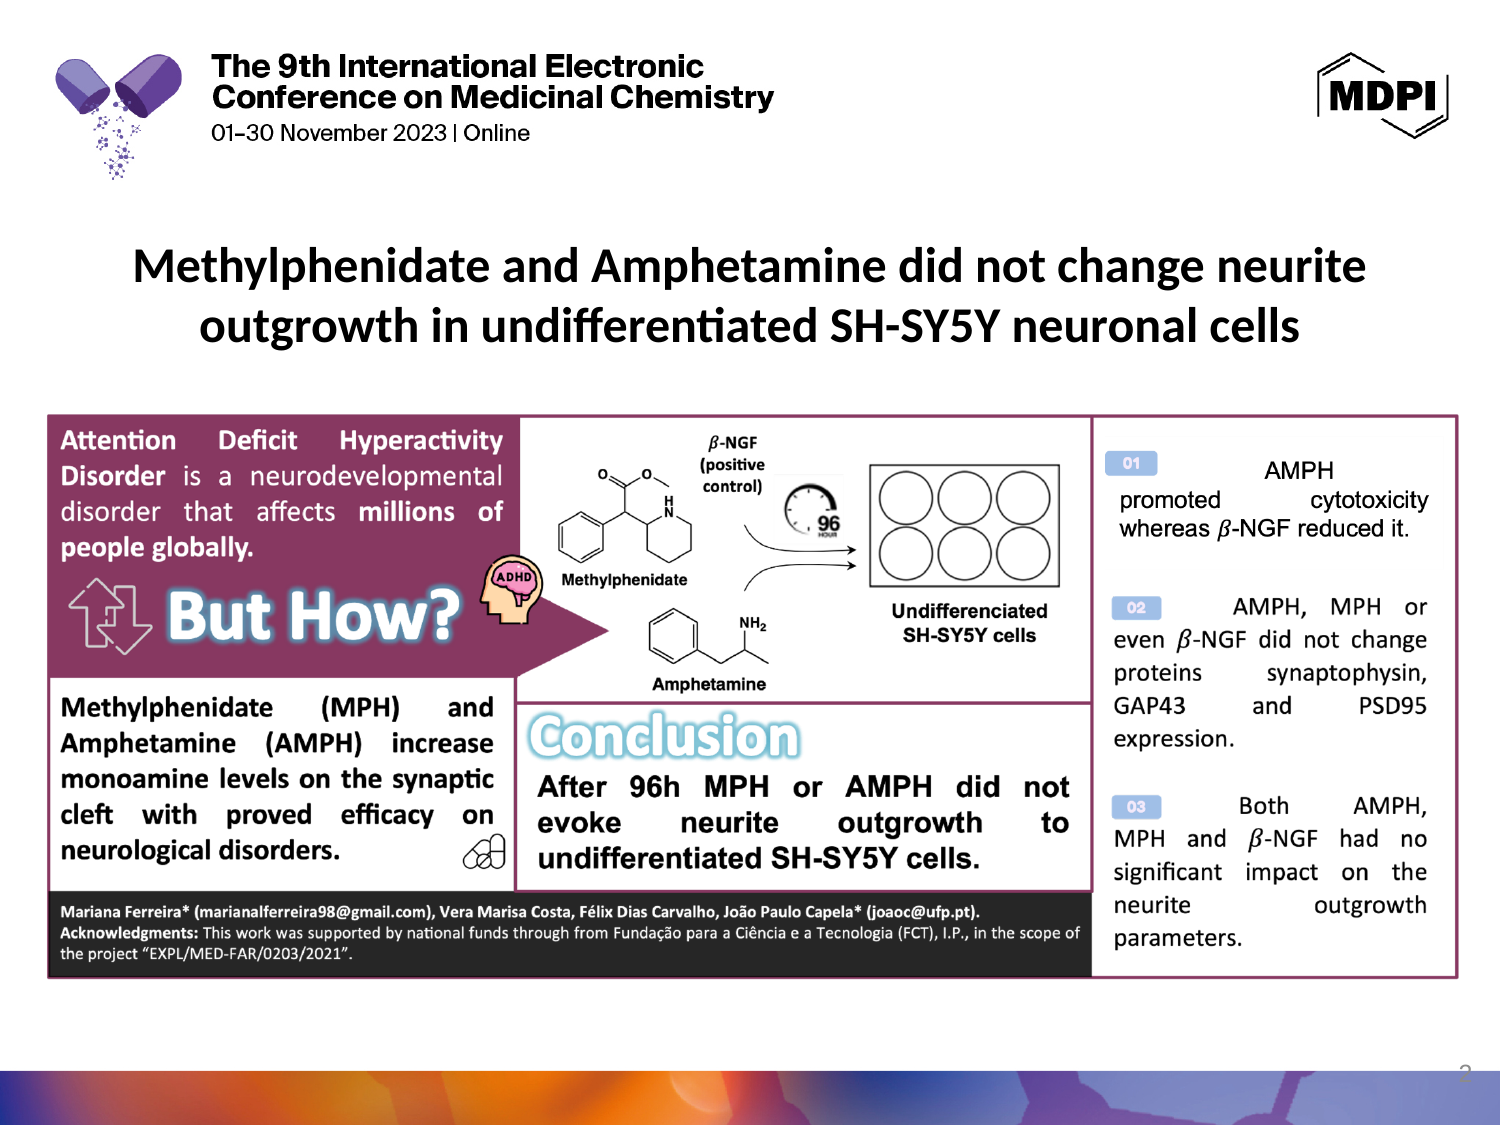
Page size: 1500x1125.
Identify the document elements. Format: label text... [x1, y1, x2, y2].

slide_number 2 [1137, 1042, 1488, 1103]
text_box Methylphenidate and Amphetamine did not change neurite outgrowth in undifferentiated SH-SY5Y neuronal cells [100, 224, 1400, 360]
picture [0, 0, 1500, 1125]
